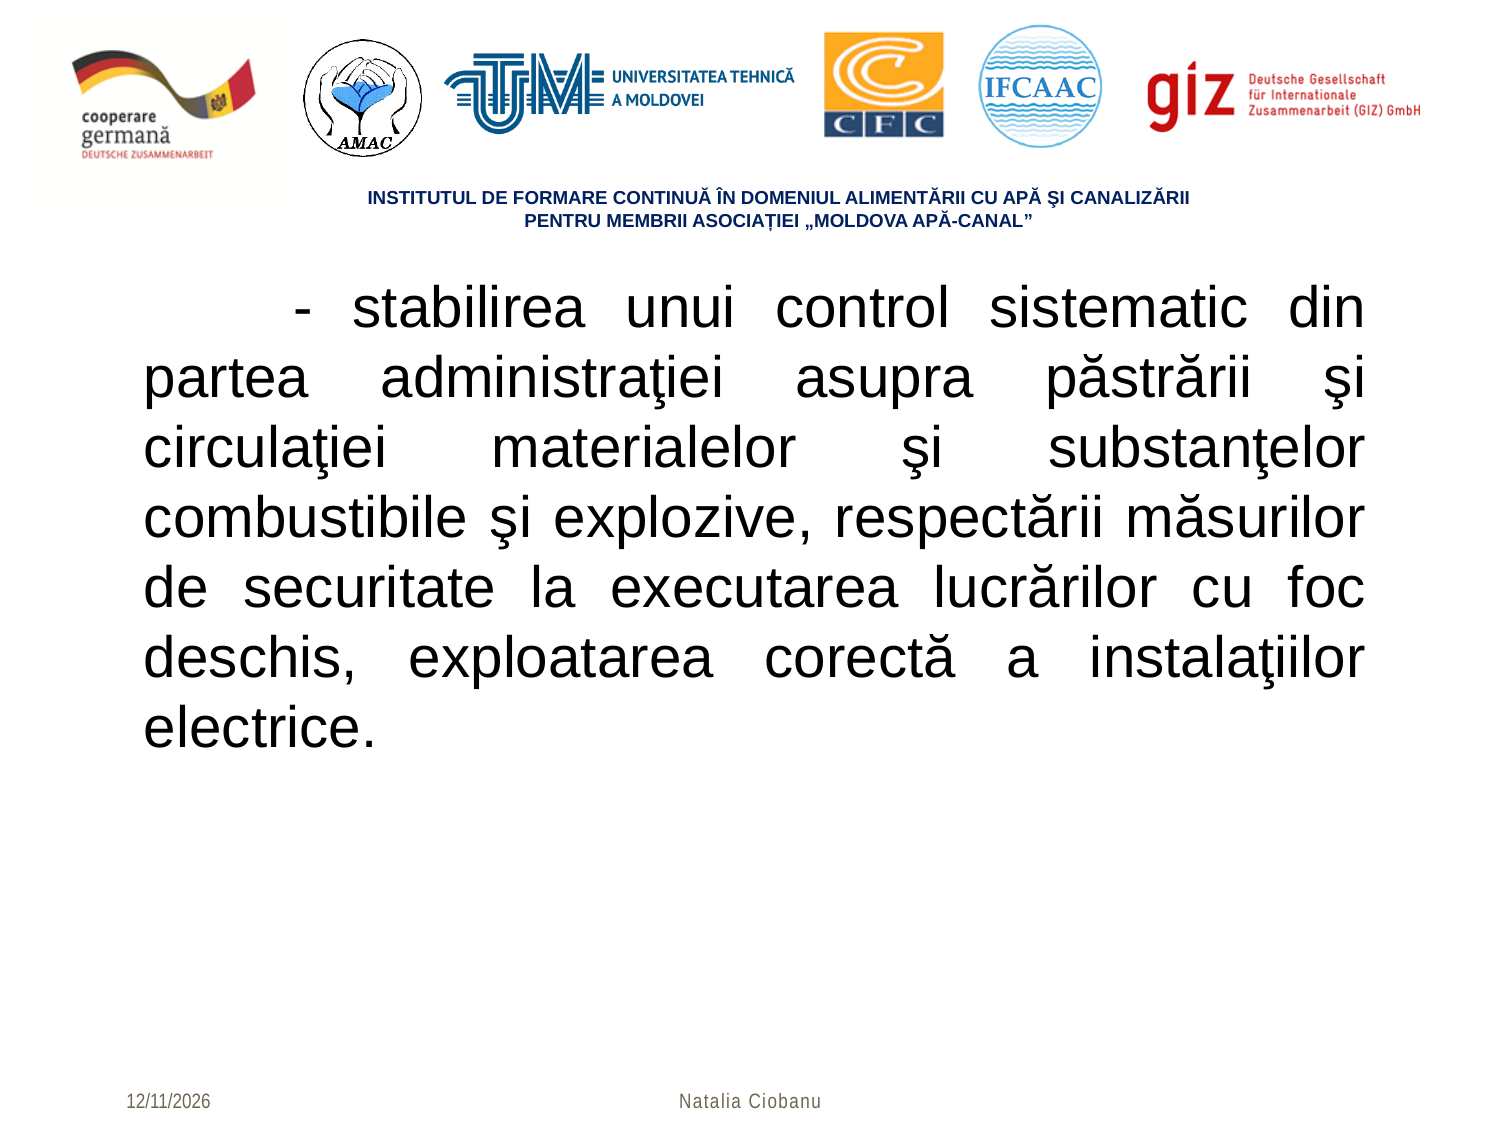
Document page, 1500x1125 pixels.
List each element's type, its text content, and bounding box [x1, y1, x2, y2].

picture [434, 47, 800, 140]
picture [822, 23, 948, 149]
picture [303, 38, 422, 158]
text_box - stabilirea unui control sistematic din partea administraţiei asupra păstrării şi circulaţiei materialelor şi substanţelor combustibile şi explozive, respectării măsurilor de securitate la executarea lucrărilor cu foc deschis, exploatarea corectă a instalaţiilor electrice. [129, 262, 1383, 837]
footer Natalia Ciobanu [469, 1079, 1031, 1121]
picture [1136, 55, 1435, 147]
picture [970, 16, 1109, 154]
text_box INSTITUTUL DE FORMARE CONTINUĂ ÎN DOMENIUL ALIMENTĂRII CU APĂ ŞI CANALIZĂRII PENTRU MEMBRII ASOCIAȚIEI „MOLDOVA APĂ-CANAL” [190, 128, 1366, 239]
picture [31, 7, 300, 213]
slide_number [111, 1079, 325, 1121]
